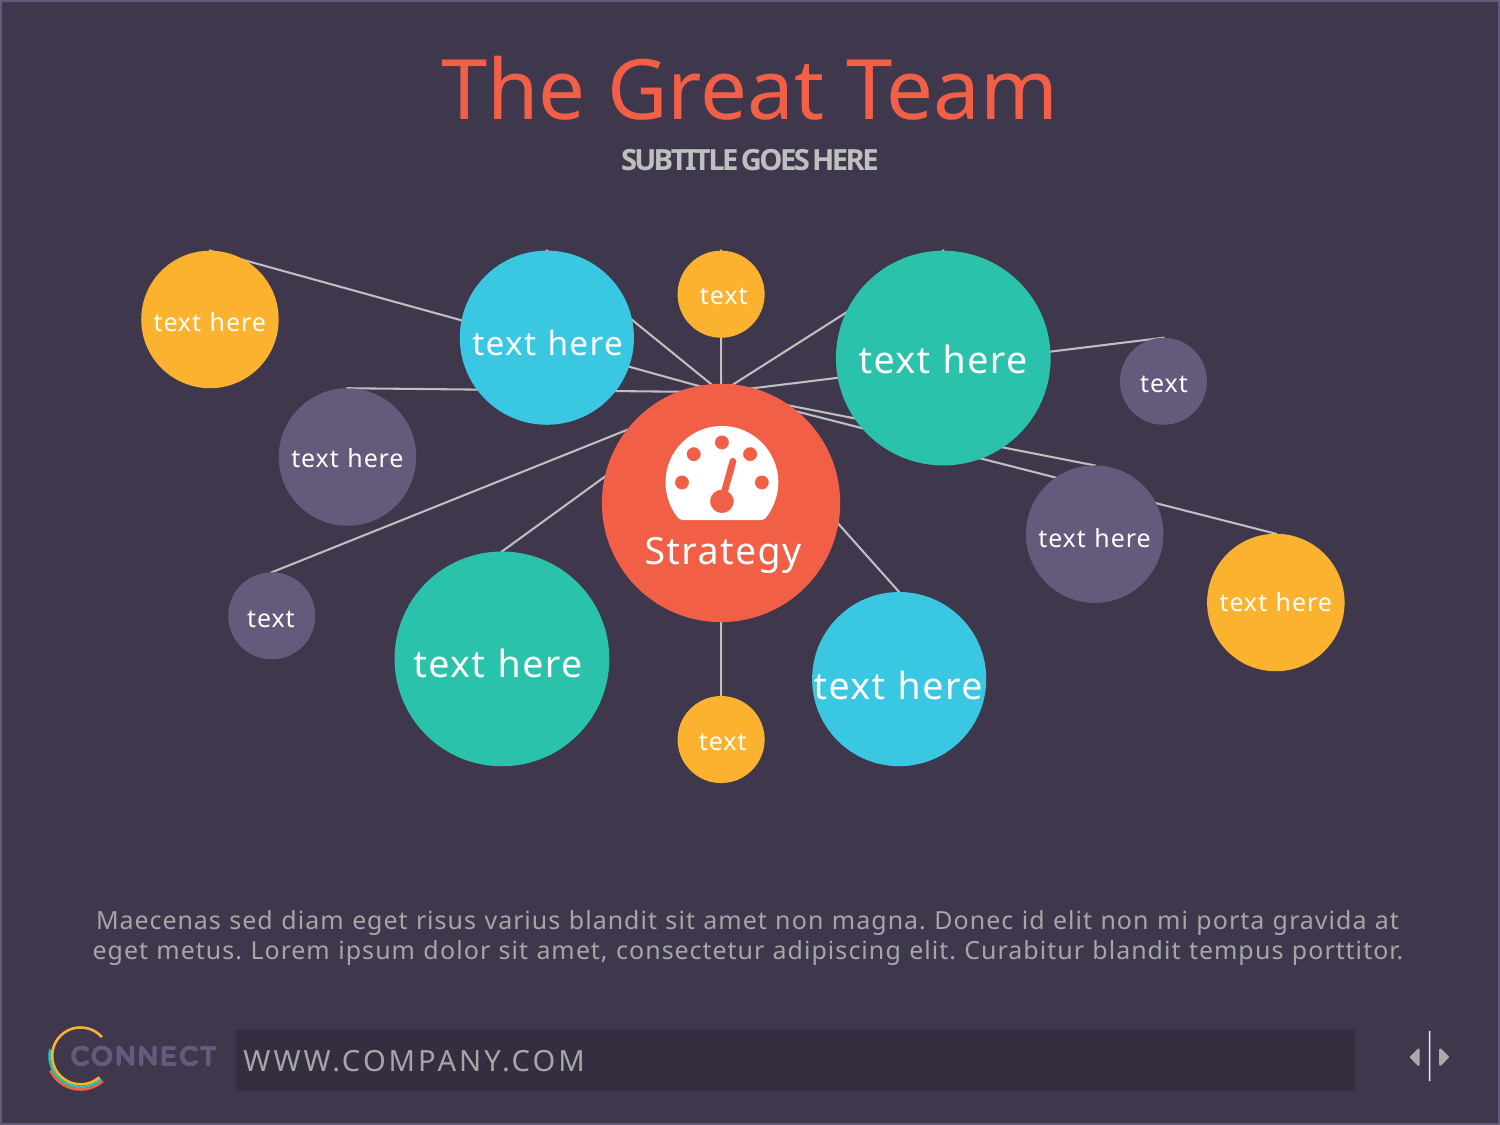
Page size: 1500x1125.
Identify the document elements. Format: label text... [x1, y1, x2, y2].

text_box [154, 250, 266, 279]
text_box [870, 250, 1016, 279]
text_box [680, 250, 762, 279]
text_box The Great Team [432, 28, 1067, 145]
text_box SUBTITLE GOES HERE [612, 133, 888, 185]
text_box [56, 279, 1443, 974]
text_box [482, 250, 612, 279]
